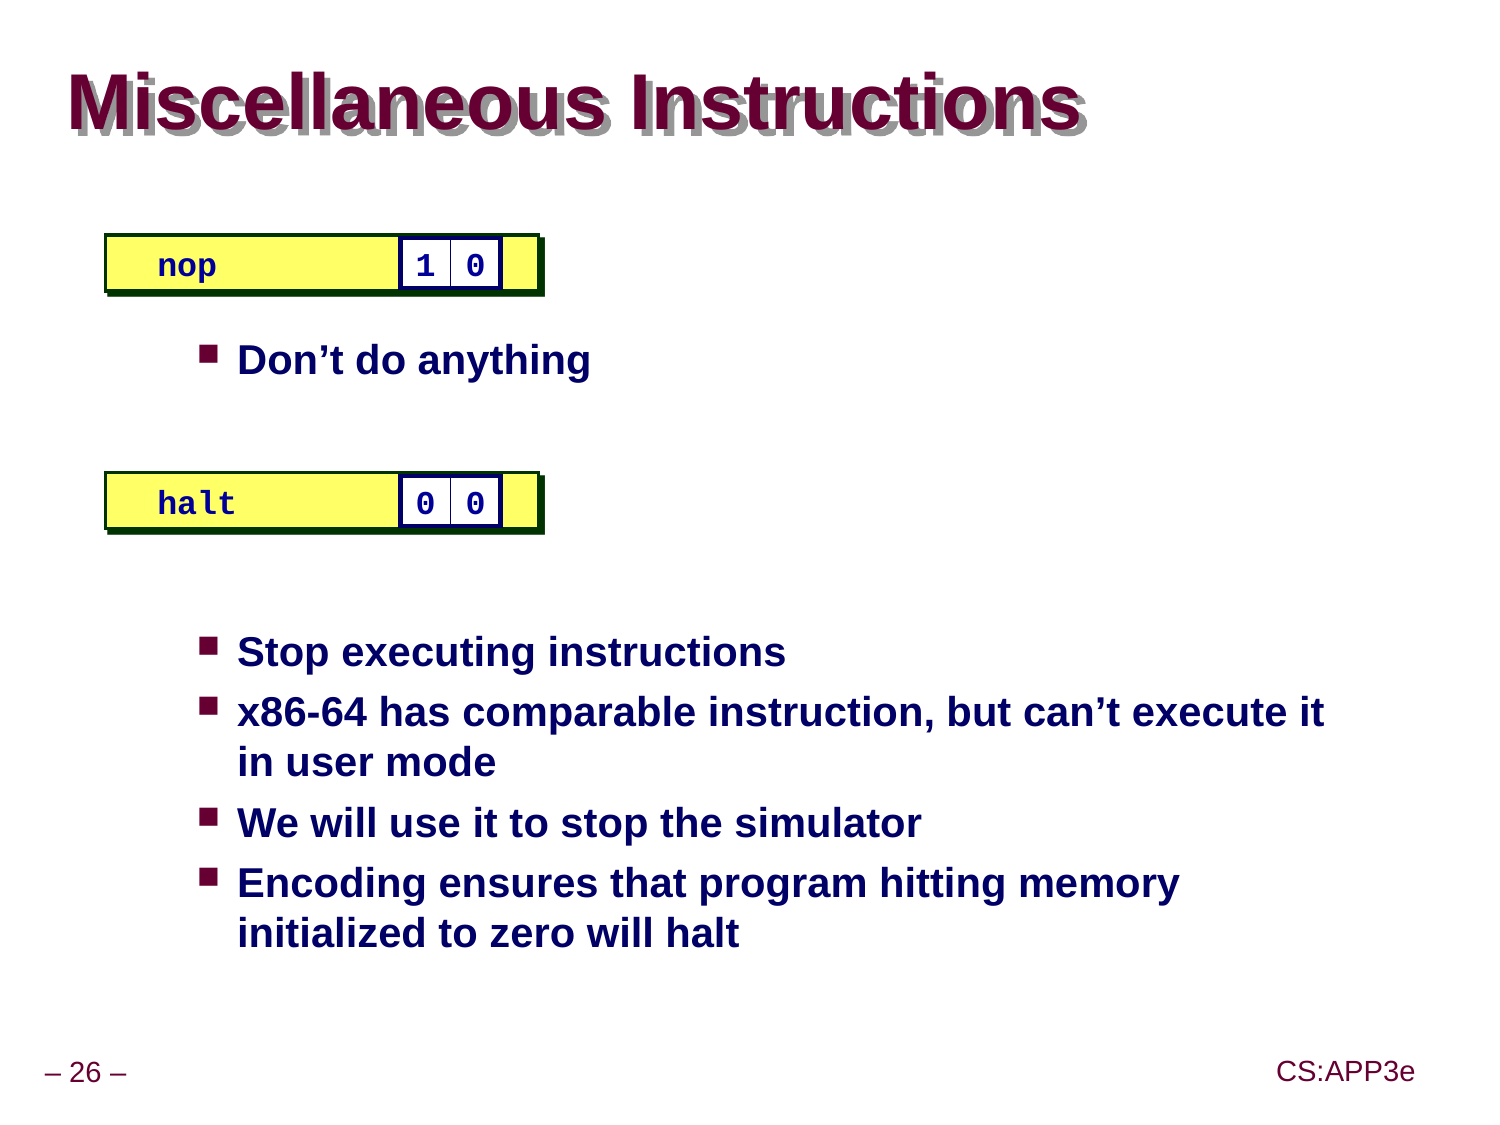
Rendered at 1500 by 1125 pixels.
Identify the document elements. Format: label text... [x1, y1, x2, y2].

title Miscellaneous Instructions [66, 40, 1497, 169]
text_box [104, 472, 539, 530]
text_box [104, 234, 539, 292]
list Don’t do anything Stop executing instructions x86-64 has comparable instruction, but can’t execute it in user mode We will use it to stop the simulator Encoding ensures that program hitting memory initialized to zero will halt [99, 325, 1365, 582]
